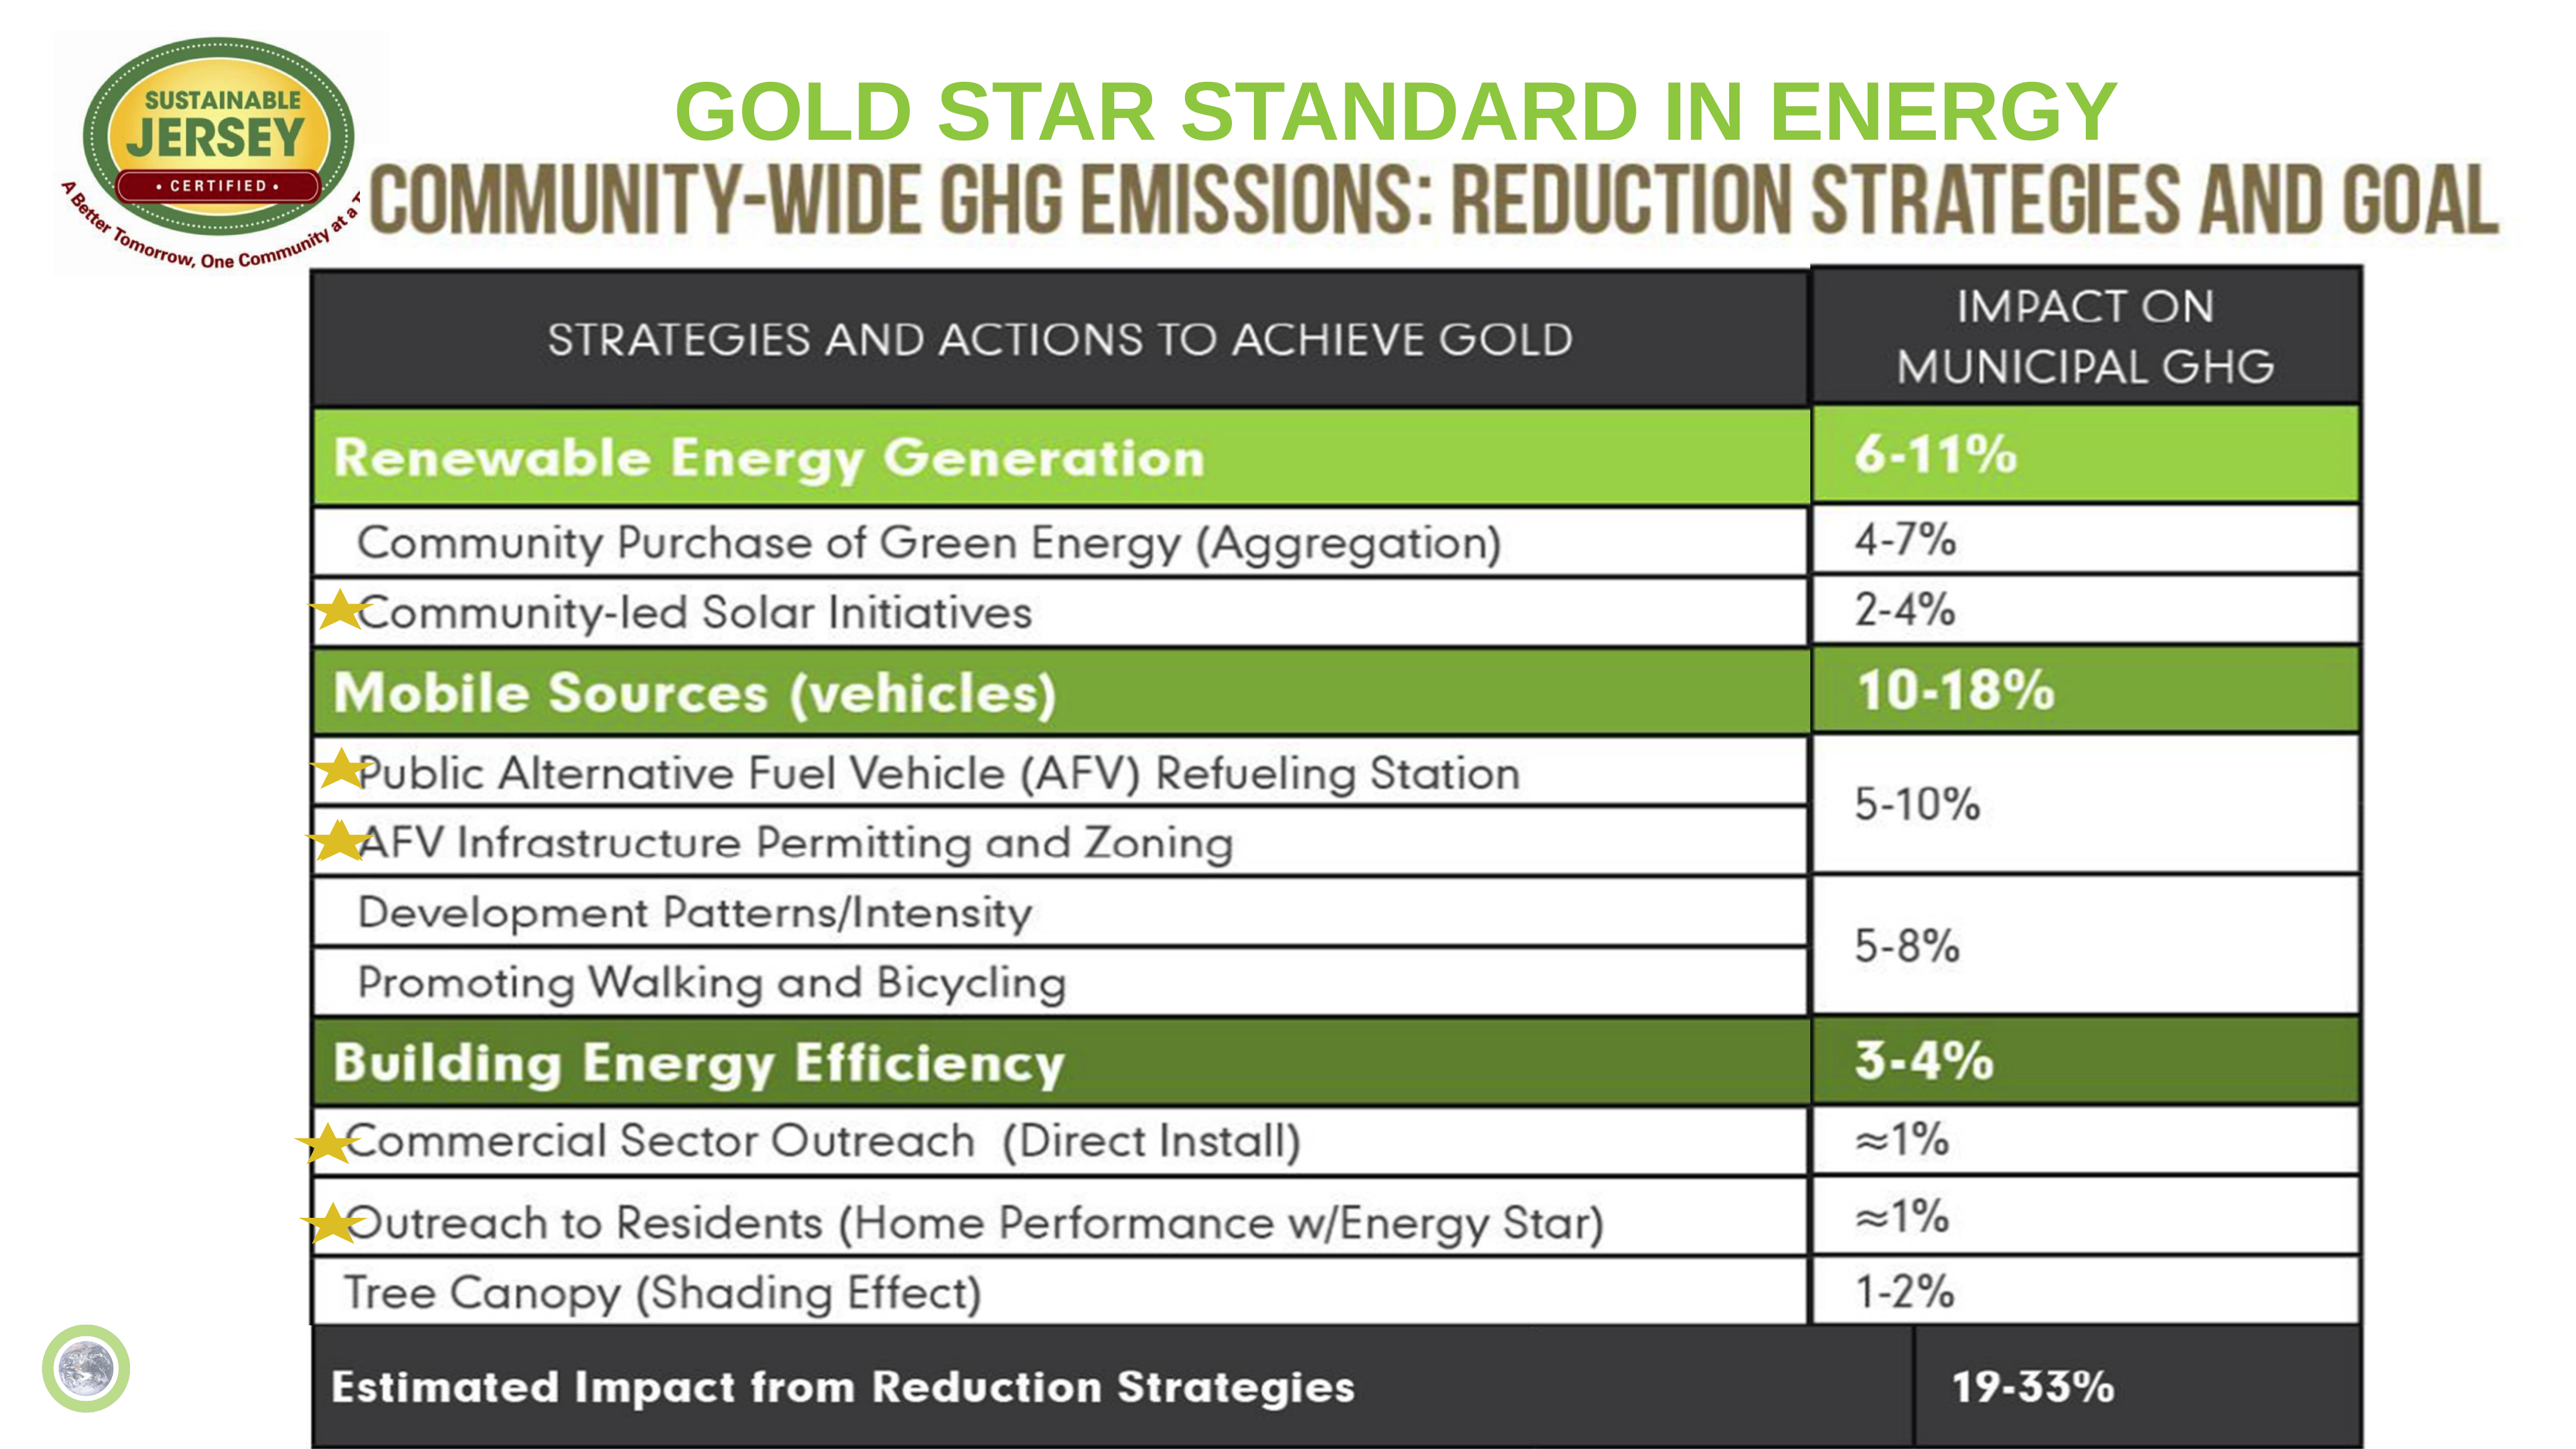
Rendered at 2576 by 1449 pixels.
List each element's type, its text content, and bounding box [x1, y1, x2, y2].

picture [48, 30, 2576, 1449]
text_box [298, 1218, 305, 1221]
text_box [293, 1138, 305, 1144]
title GOLD STAR STANDARD IN ENERGY [674, 57, 2233, 144]
